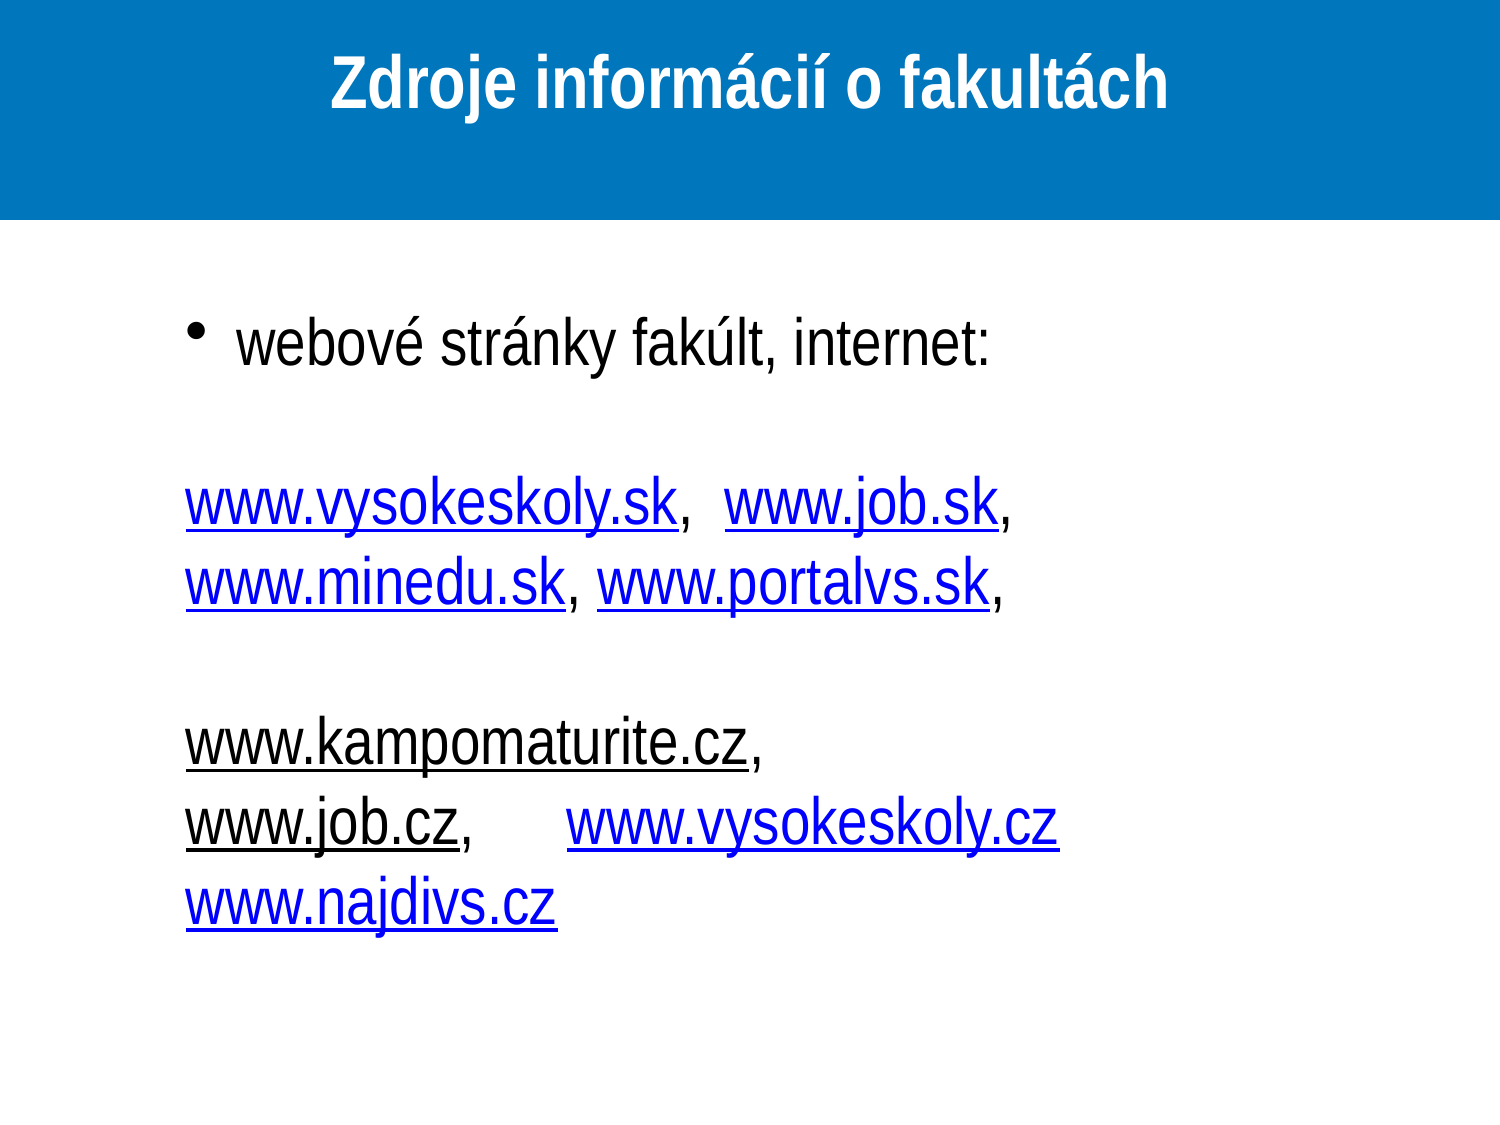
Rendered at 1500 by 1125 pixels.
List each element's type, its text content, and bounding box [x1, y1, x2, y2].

picture [0, 0, 1500, 220]
text_box webové stránky fakúlt, internet: www.vysokeskoly.sk, www.job.sk, www.minedu.sk, www.portalvs.sk, www.kampomaturite.cz, www.job.cz, www.vysokeskoly.cz www.najdivs.cz [171, 290, 1370, 1039]
title Zdroje informácií o fakultách [74, 18, 1426, 138]
